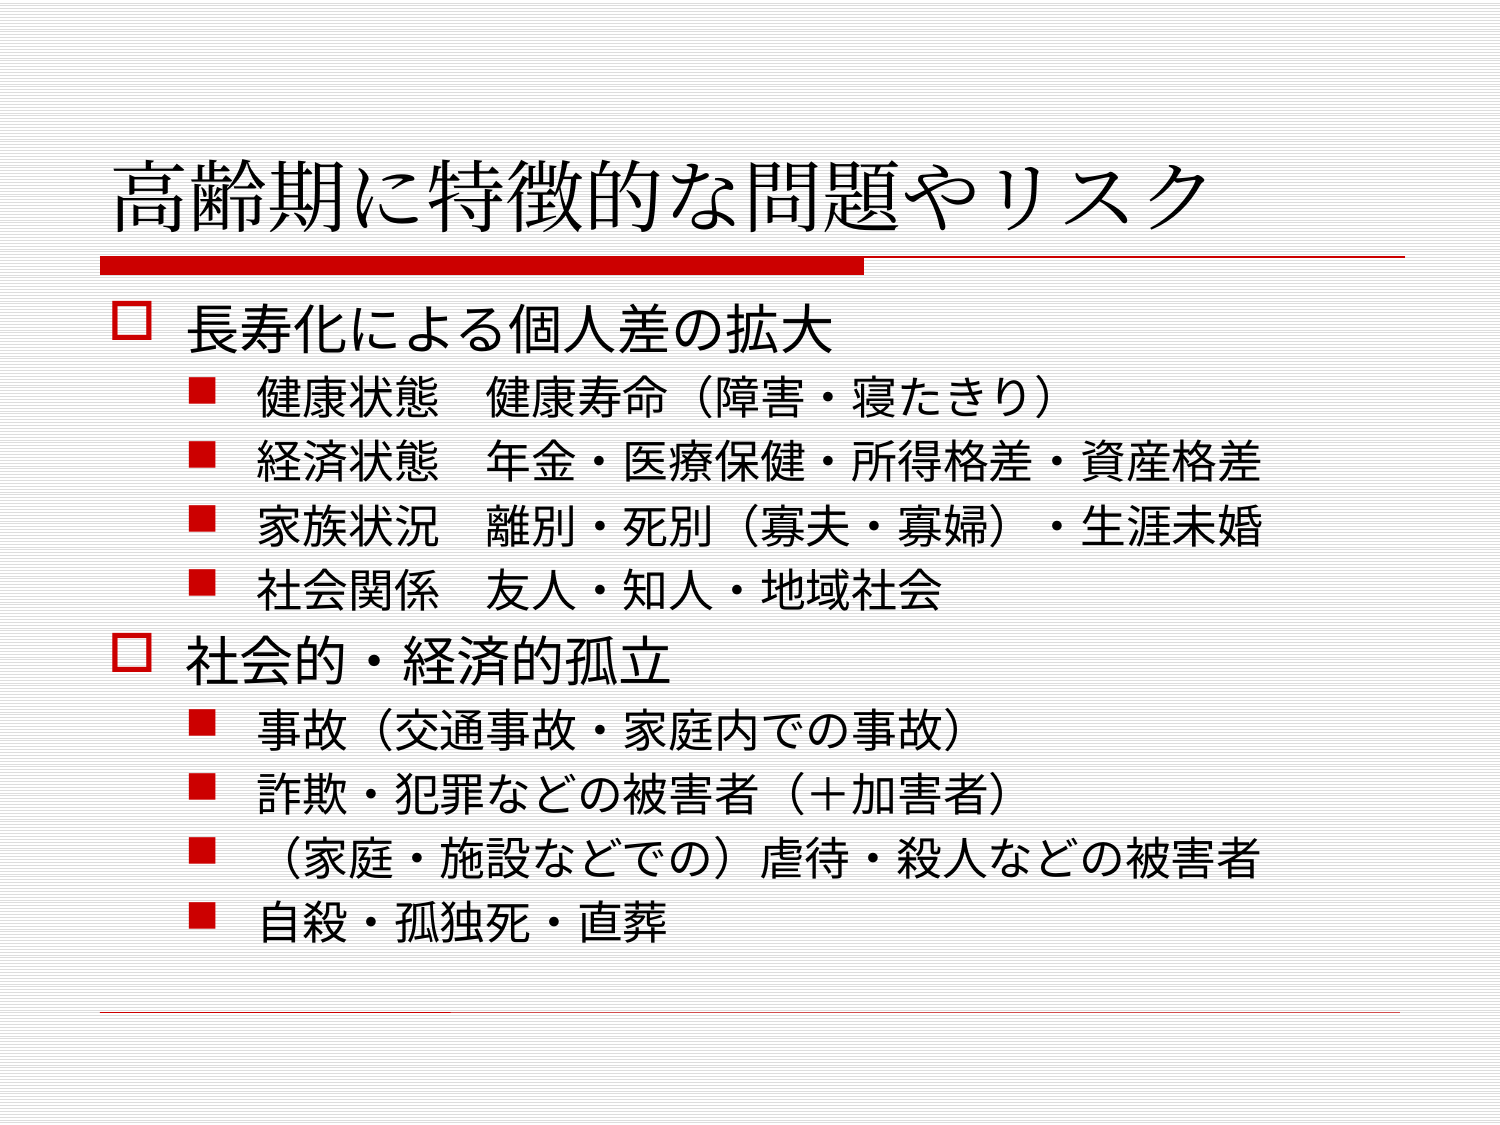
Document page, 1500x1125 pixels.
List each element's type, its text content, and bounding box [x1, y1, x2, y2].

list 長寿化による個人差の拡大 健康状態 健康寿命（障害・寝たきり） 経済状態 年金・医療保健・所得格差・資産格差 家族状況 離別・死別（寡夫・寡婦）・生涯未婚 社会関係 友人・知人・地域社会 社会的・経済的孤立 事故（交通事故・家庭内での事故） 詐欺・犯罪などの被害者（＋加害者） （家庭・施設などでの）虐待・殺人などの被害者 自殺・孤独死・直葬 [92, 287, 1406, 988]
title 高齢期に特徴的な問題やリスク [93, 49, 1407, 250]
